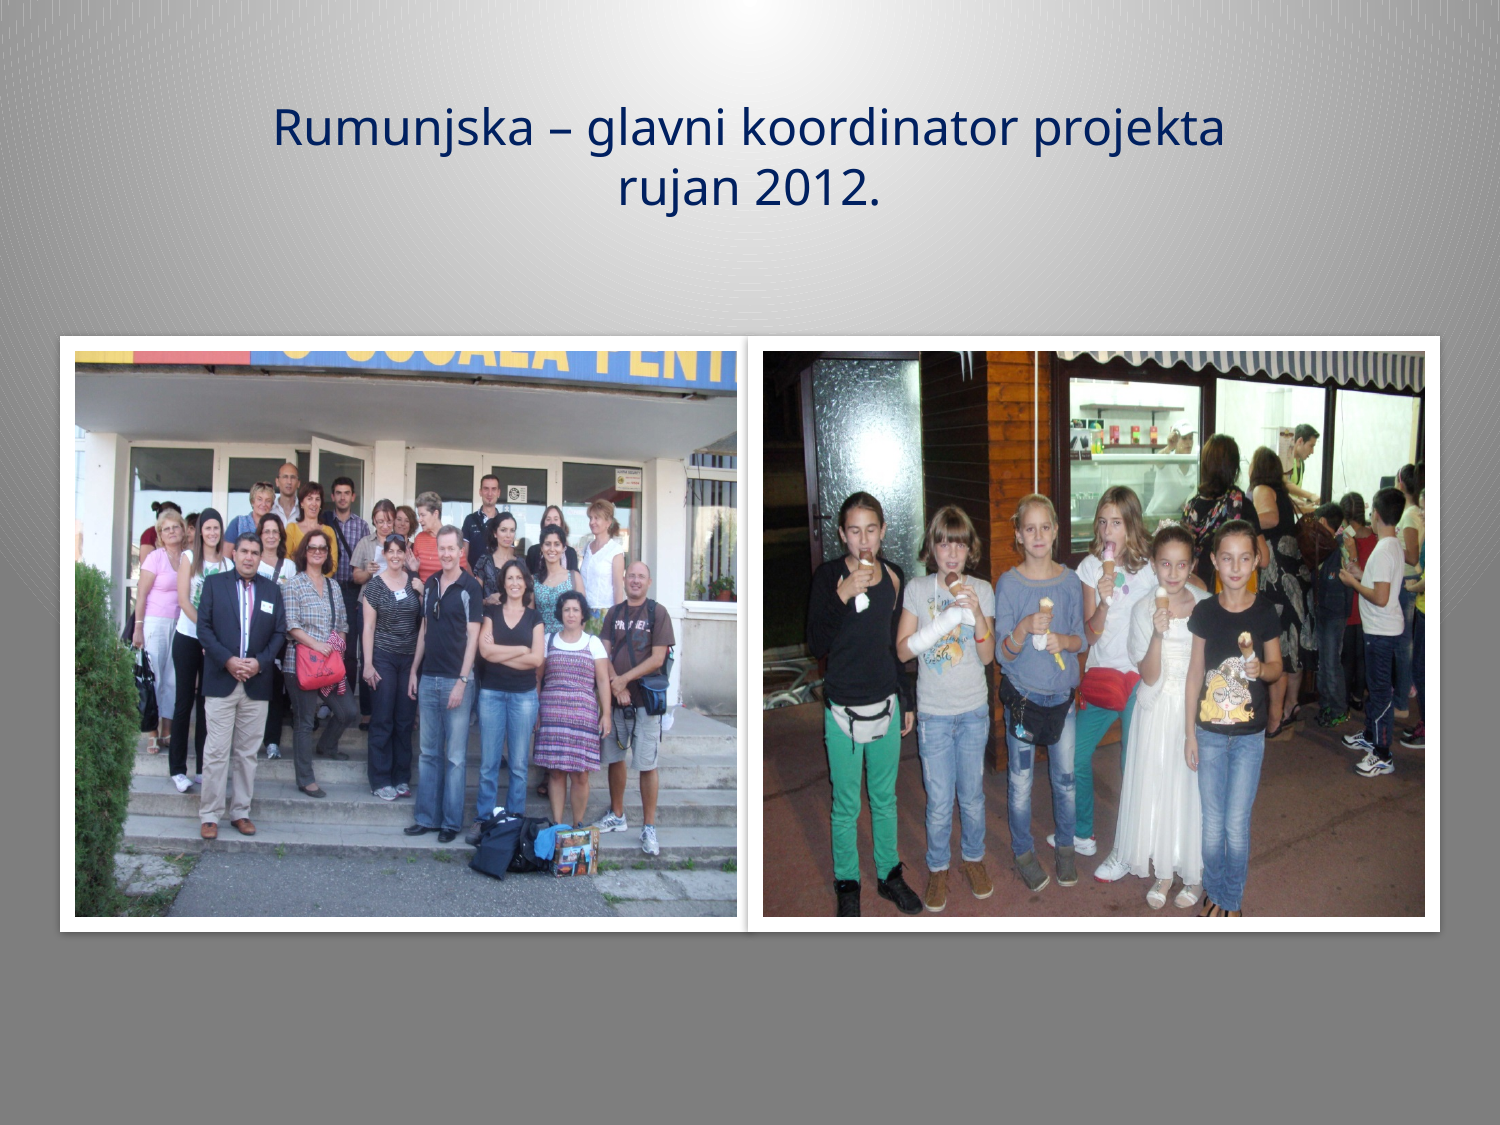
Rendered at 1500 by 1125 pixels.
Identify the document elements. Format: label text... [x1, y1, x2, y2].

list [74, 350, 738, 918]
title Rumunjska – glavni koordinator projekta rujan 2012. [75, 78, 1425, 233]
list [762, 350, 1426, 918]
